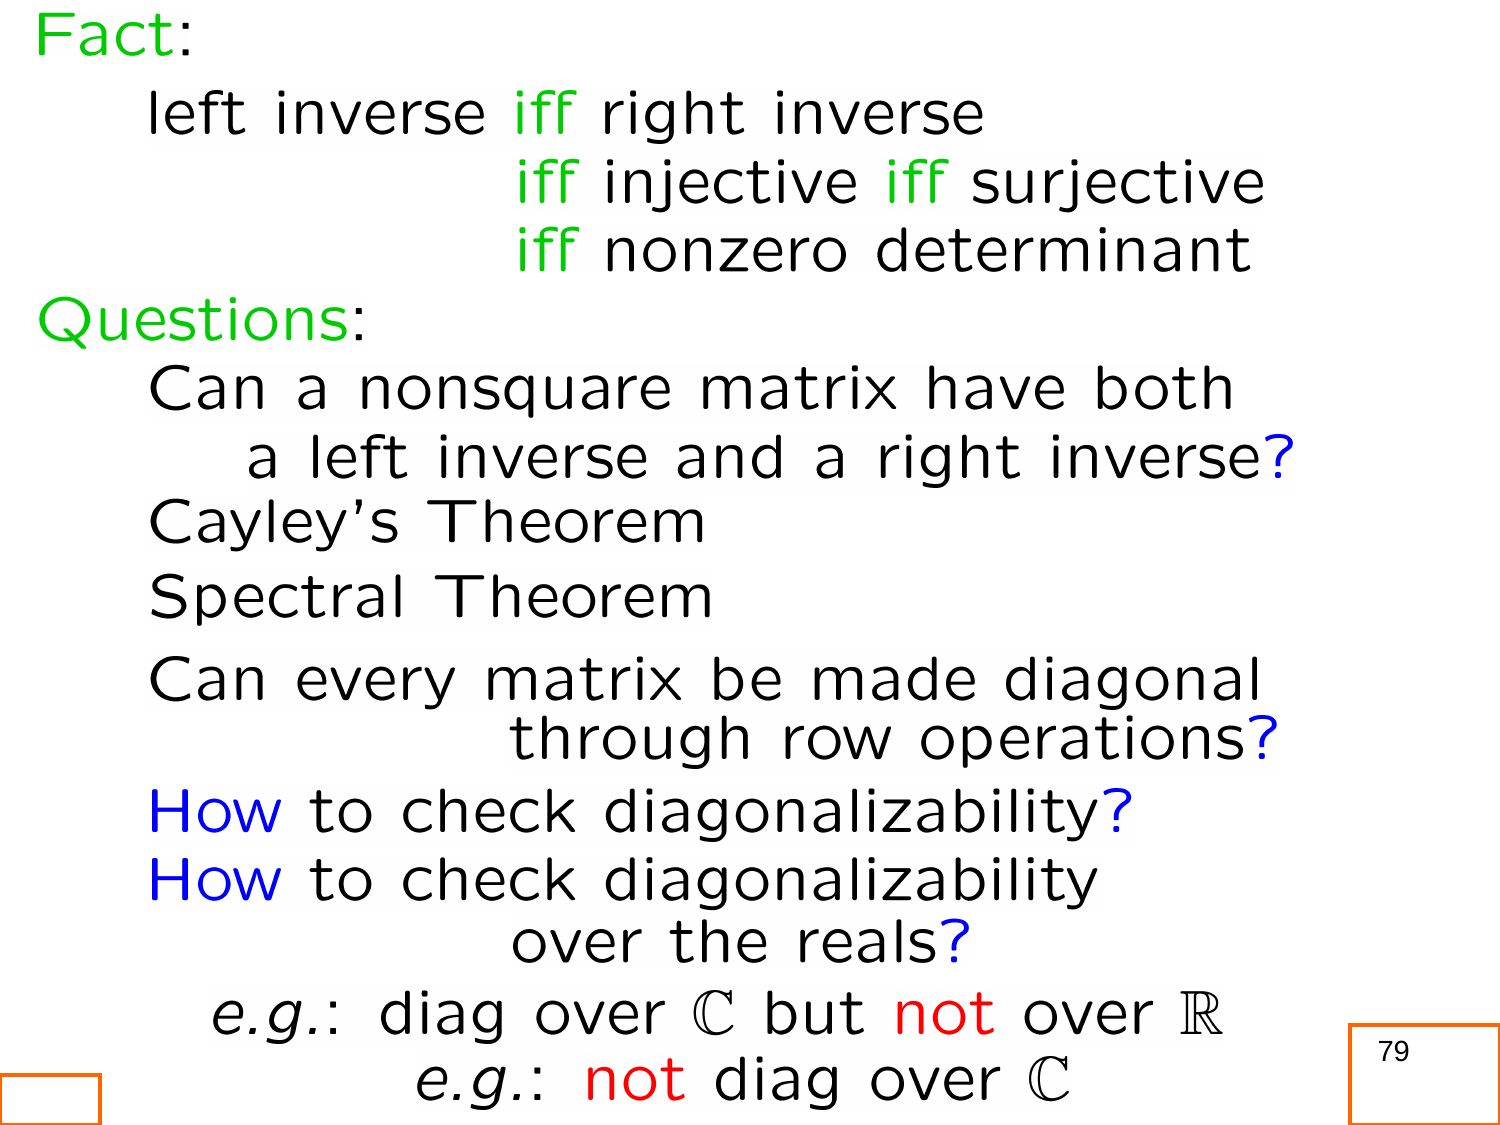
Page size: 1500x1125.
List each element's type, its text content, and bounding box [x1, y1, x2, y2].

picture [37, 293, 363, 351]
picture [149, 87, 983, 147]
picture [37, 12, 190, 57]
picture [247, 431, 1295, 491]
picture [149, 785, 1132, 845]
picture [149, 653, 1279, 773]
picture [416, 1053, 1071, 1113]
picture [149, 571, 711, 628]
text_box [0, 1074, 100, 1125]
picture [519, 224, 1251, 272]
picture [149, 856, 1098, 914]
picture [149, 362, 1231, 419]
picture [149, 496, 705, 553]
slide_number 79 [1075, 1024, 1425, 1103]
picture [212, 987, 1225, 1047]
picture [519, 156, 1263, 213]
text_box [1349, 1025, 1500, 1125]
picture [511, 915, 971, 963]
